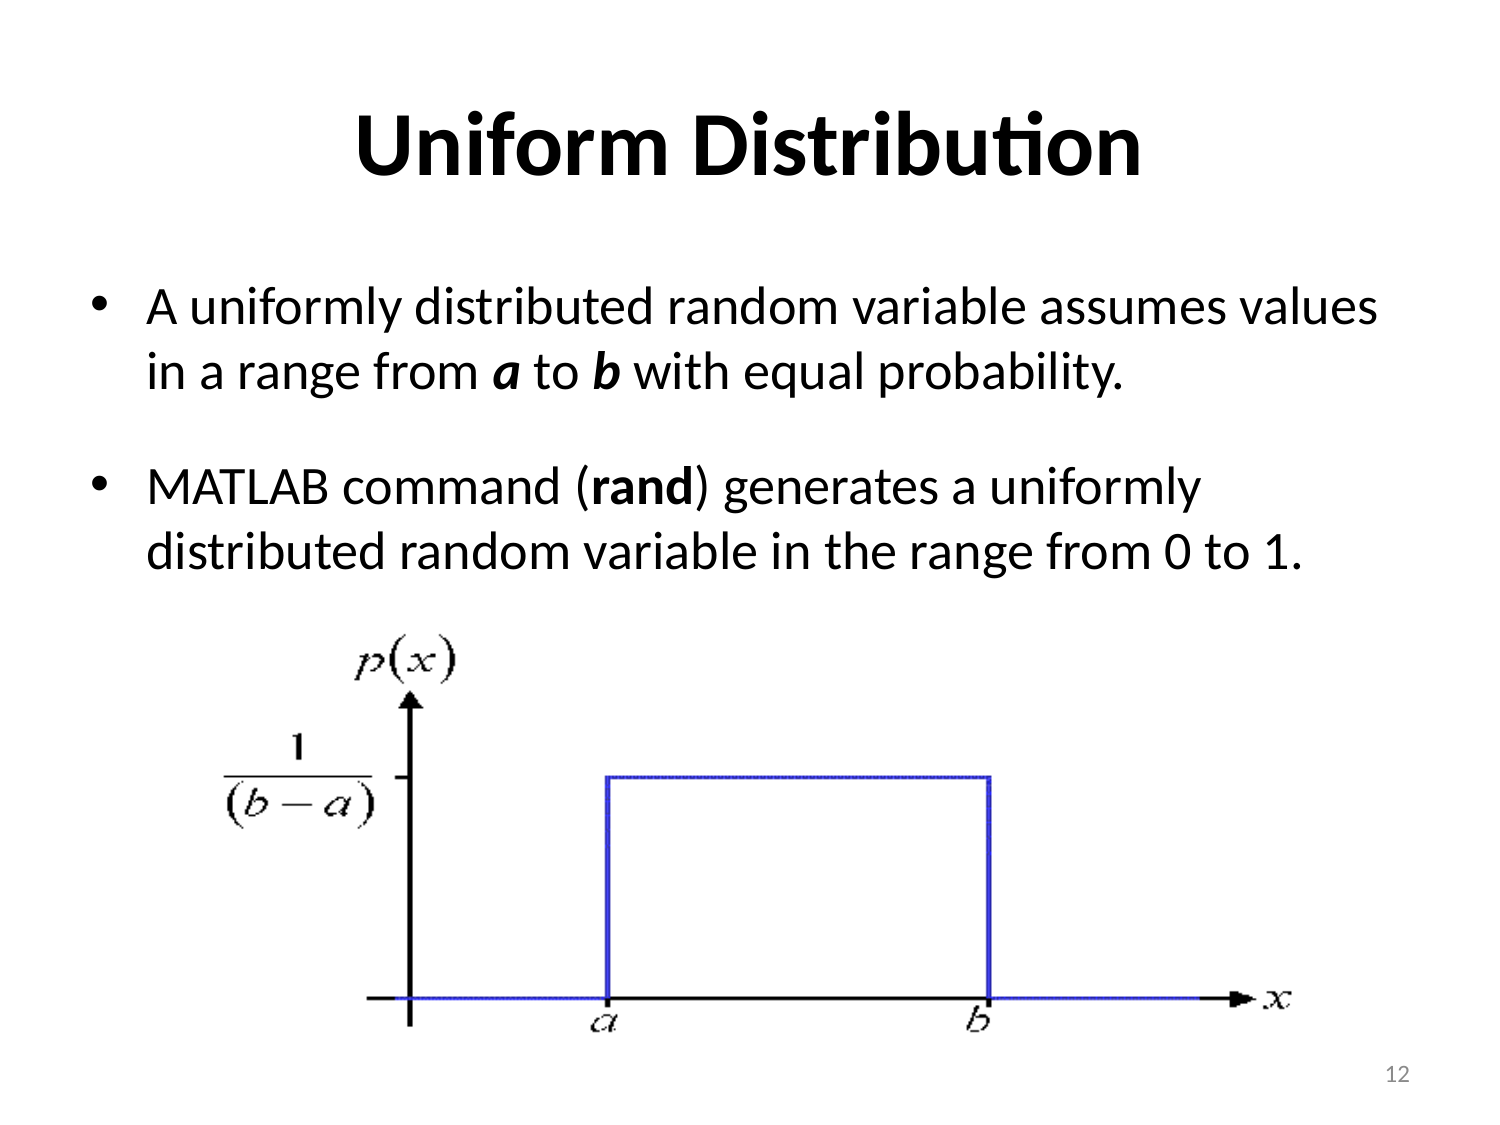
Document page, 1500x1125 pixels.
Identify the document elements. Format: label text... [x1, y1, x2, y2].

list A uniformly distributed random variable assumes values in a range from a to b with equal probability. MATLAB command (rand) generates a uniformly distributed random variable in the range from 0 to 1. [75, 262, 1425, 1005]
slide_number 12 [1074, 1042, 1425, 1103]
title Uniform Distribution [75, 45, 1425, 233]
picture [203, 624, 1313, 1051]
